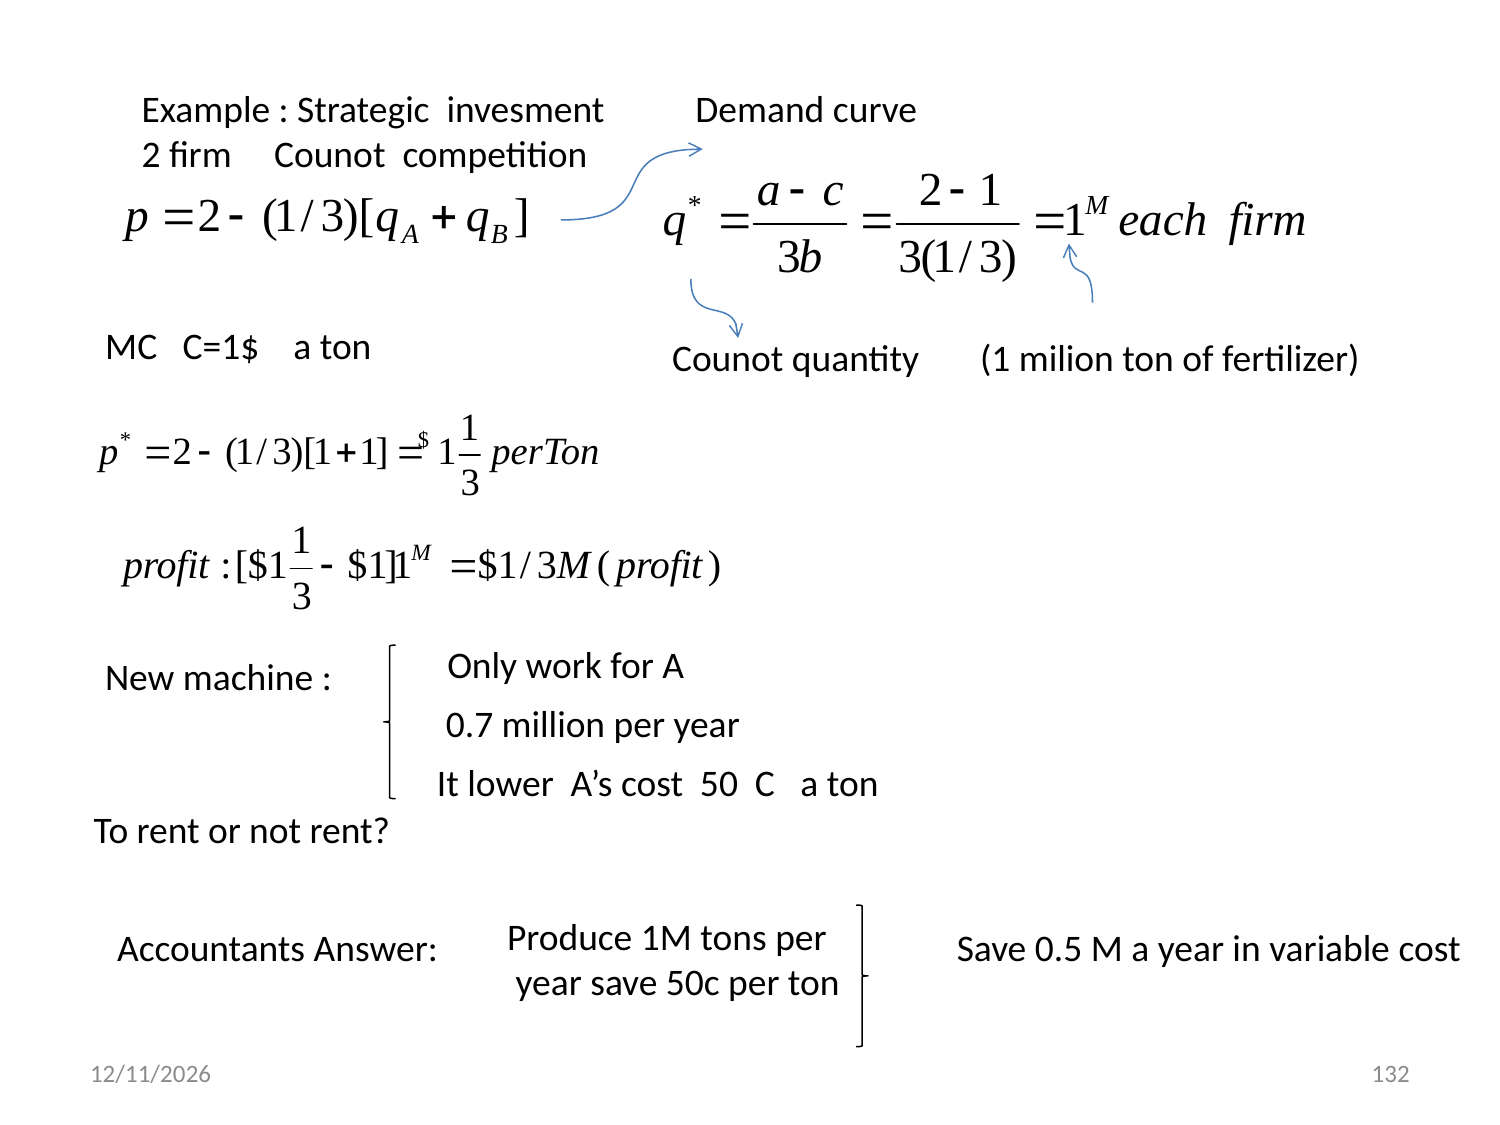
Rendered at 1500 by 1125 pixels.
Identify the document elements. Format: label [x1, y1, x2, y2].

text_box [78, 644, 406, 859]
text_box [90, 645, 347, 705]
text_box [111, 78, 1318, 386]
text_box [680, 78, 933, 138]
text_box [942, 916, 1485, 977]
slide_number [1074, 1042, 1425, 1103]
text_box [111, 514, 729, 619]
text_box [965, 326, 1375, 386]
slide_number [75, 1042, 425, 1103]
text_box [492, 904, 869, 1048]
text_box [422, 633, 895, 812]
text_box [102, 916, 454, 977]
text_box [88, 314, 609, 504]
